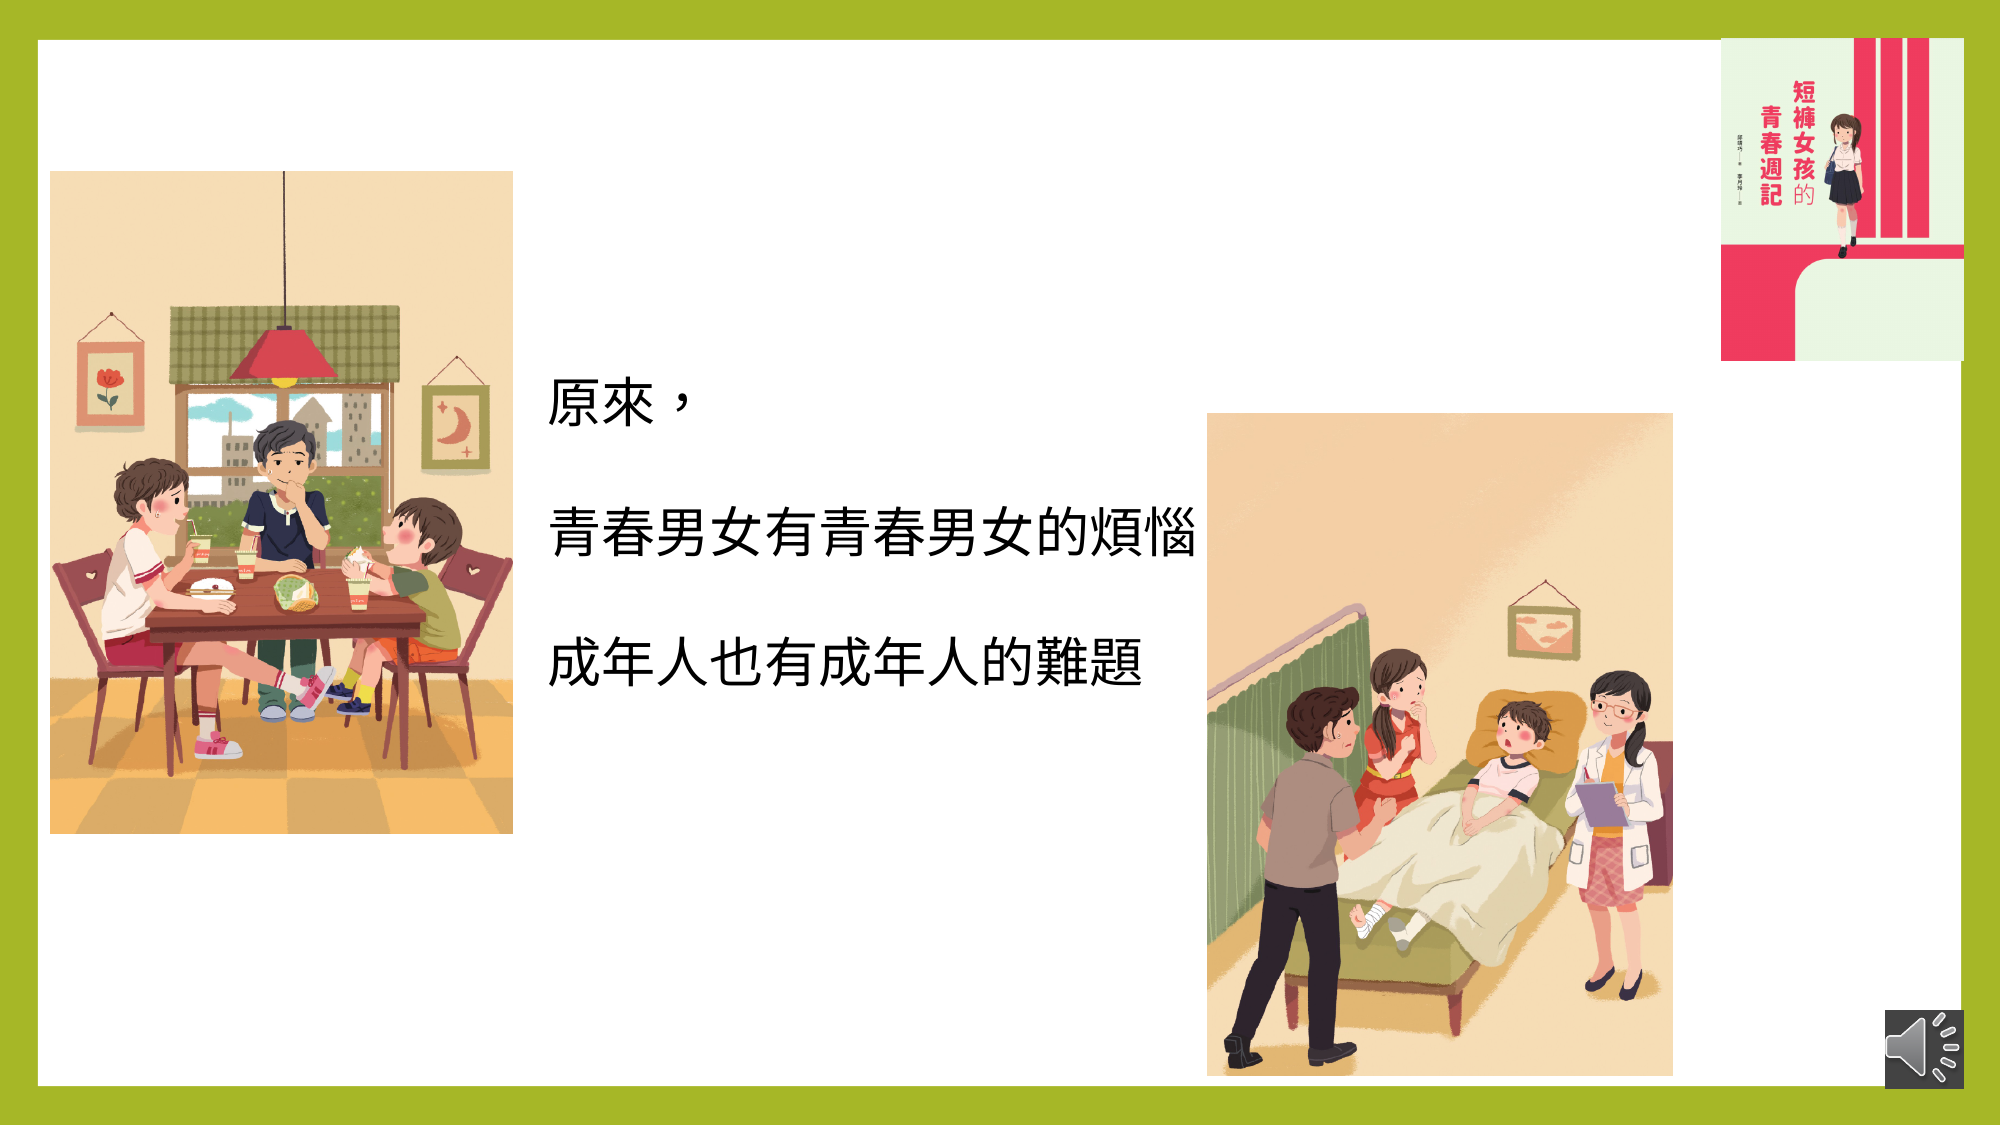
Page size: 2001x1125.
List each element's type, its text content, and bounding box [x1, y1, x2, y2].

picture [1884, 1009, 1965, 1090]
picture [50, 170, 514, 834]
picture [1206, 413, 1673, 1077]
title 原來， 青春男女有青春男女的煩惱 成年人也有成年人的難題 [532, 249, 1291, 747]
picture [1720, 37, 1964, 361]
